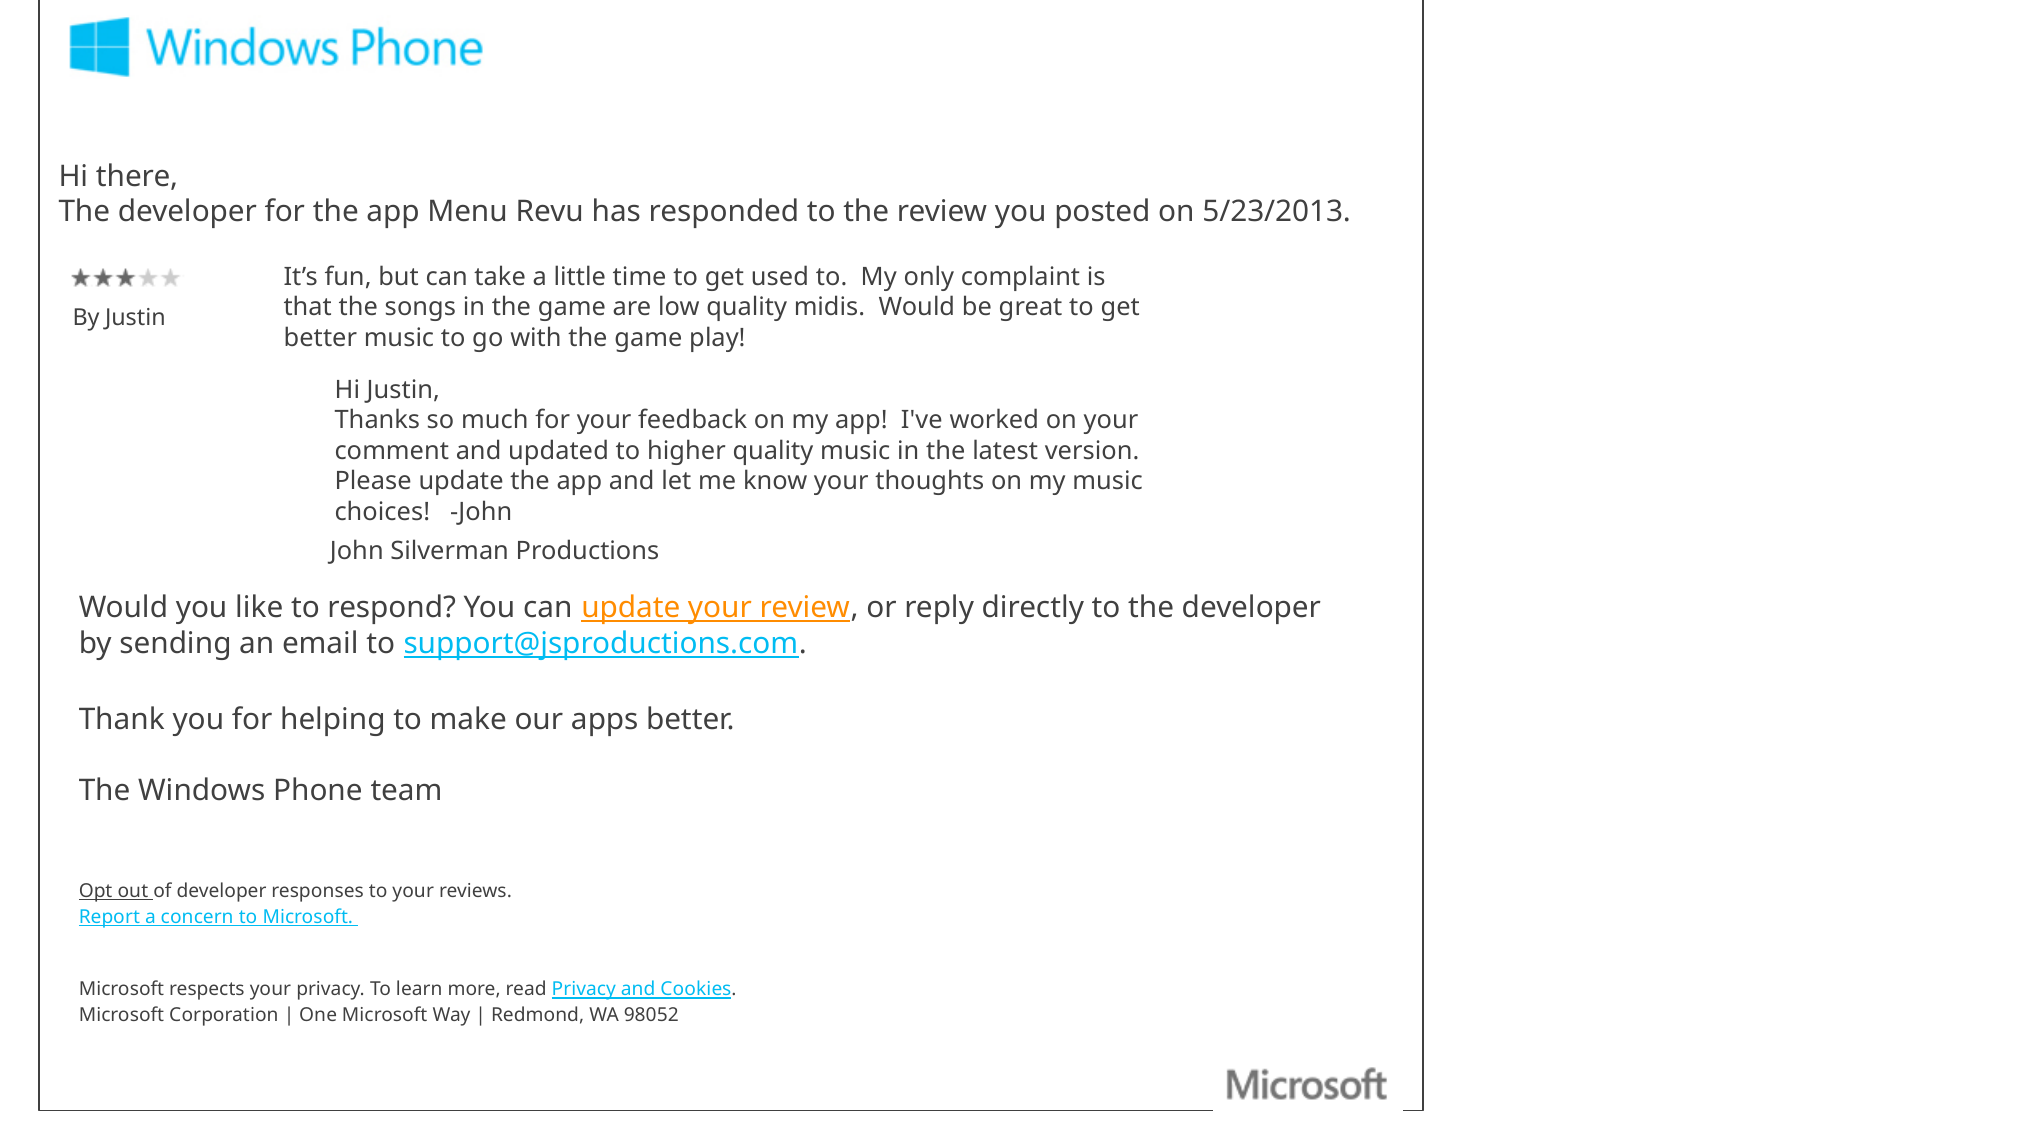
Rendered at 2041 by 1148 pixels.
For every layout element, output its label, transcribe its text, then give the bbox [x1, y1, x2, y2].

picture [63, 264, 186, 296]
text_box [38, 0, 1424, 1111]
picture [51, 0, 494, 85]
picture [1213, 1049, 1404, 1111]
text_box By Justin [57, 294, 181, 338]
